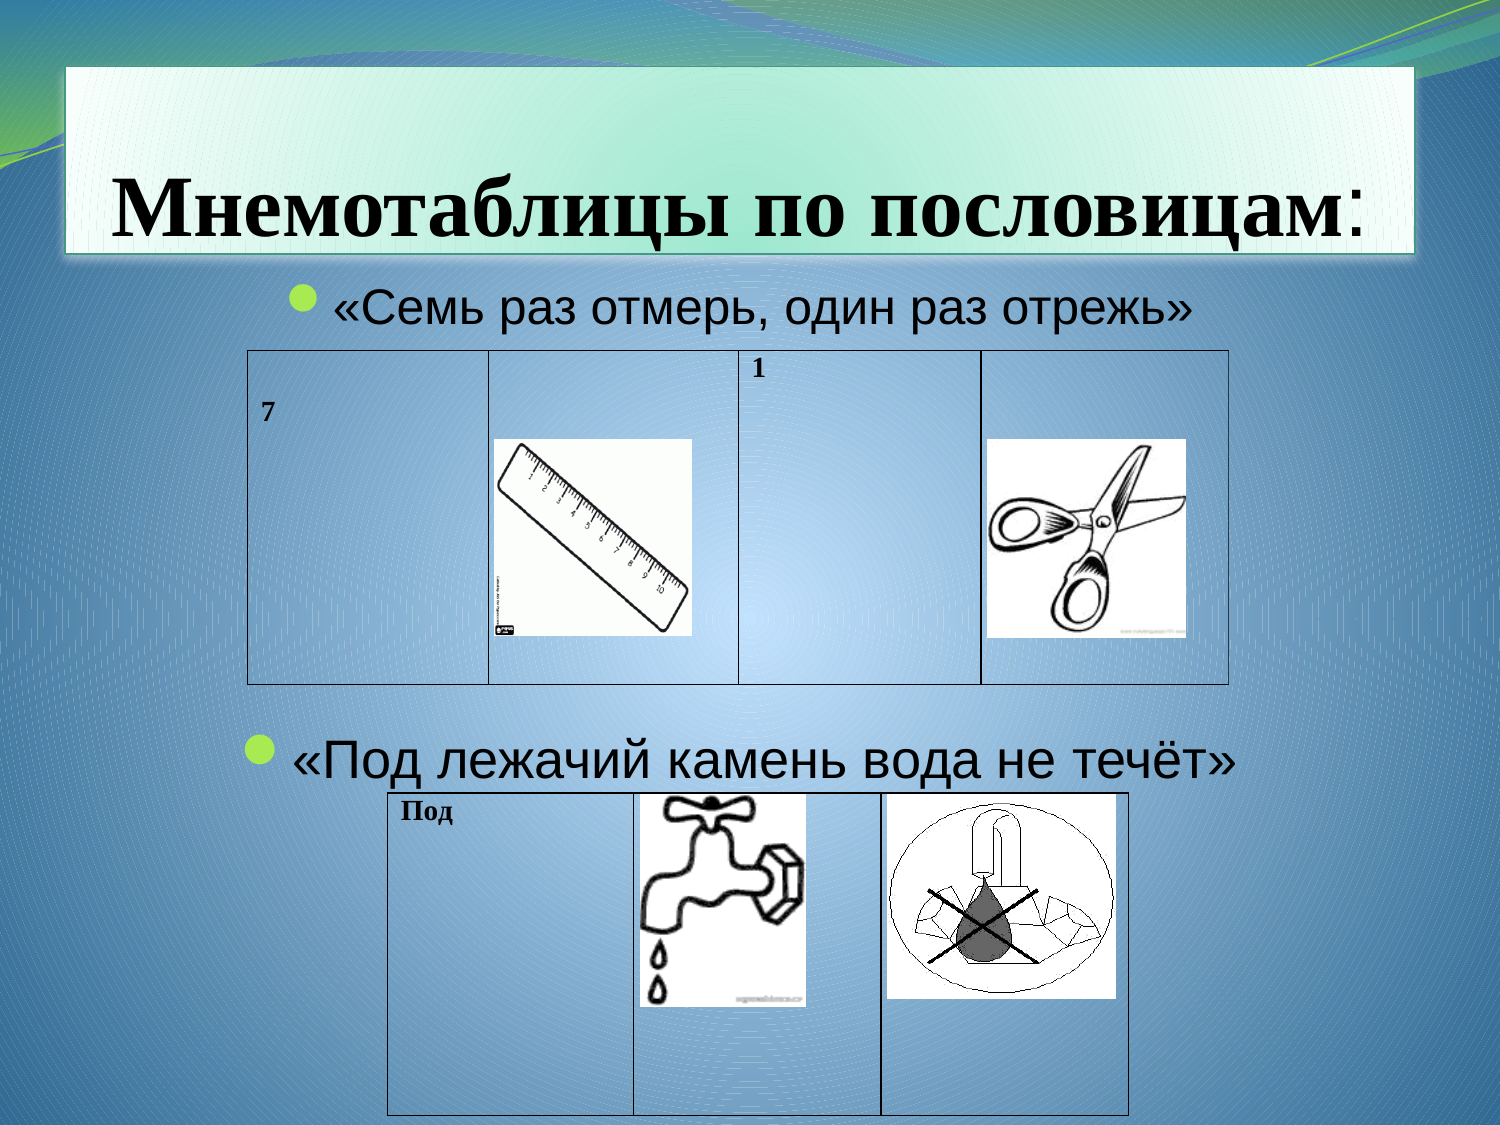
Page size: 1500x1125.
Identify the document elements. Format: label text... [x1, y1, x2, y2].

picture [381, 792, 1143, 1125]
list «Семь раз отмерь, один раз отрежь» «Под лежачий камень вода не течёт» [64, 267, 1415, 988]
title Мнемотаблицы по пословицам: [64, 66, 1416, 255]
picture [241, 349, 1229, 696]
